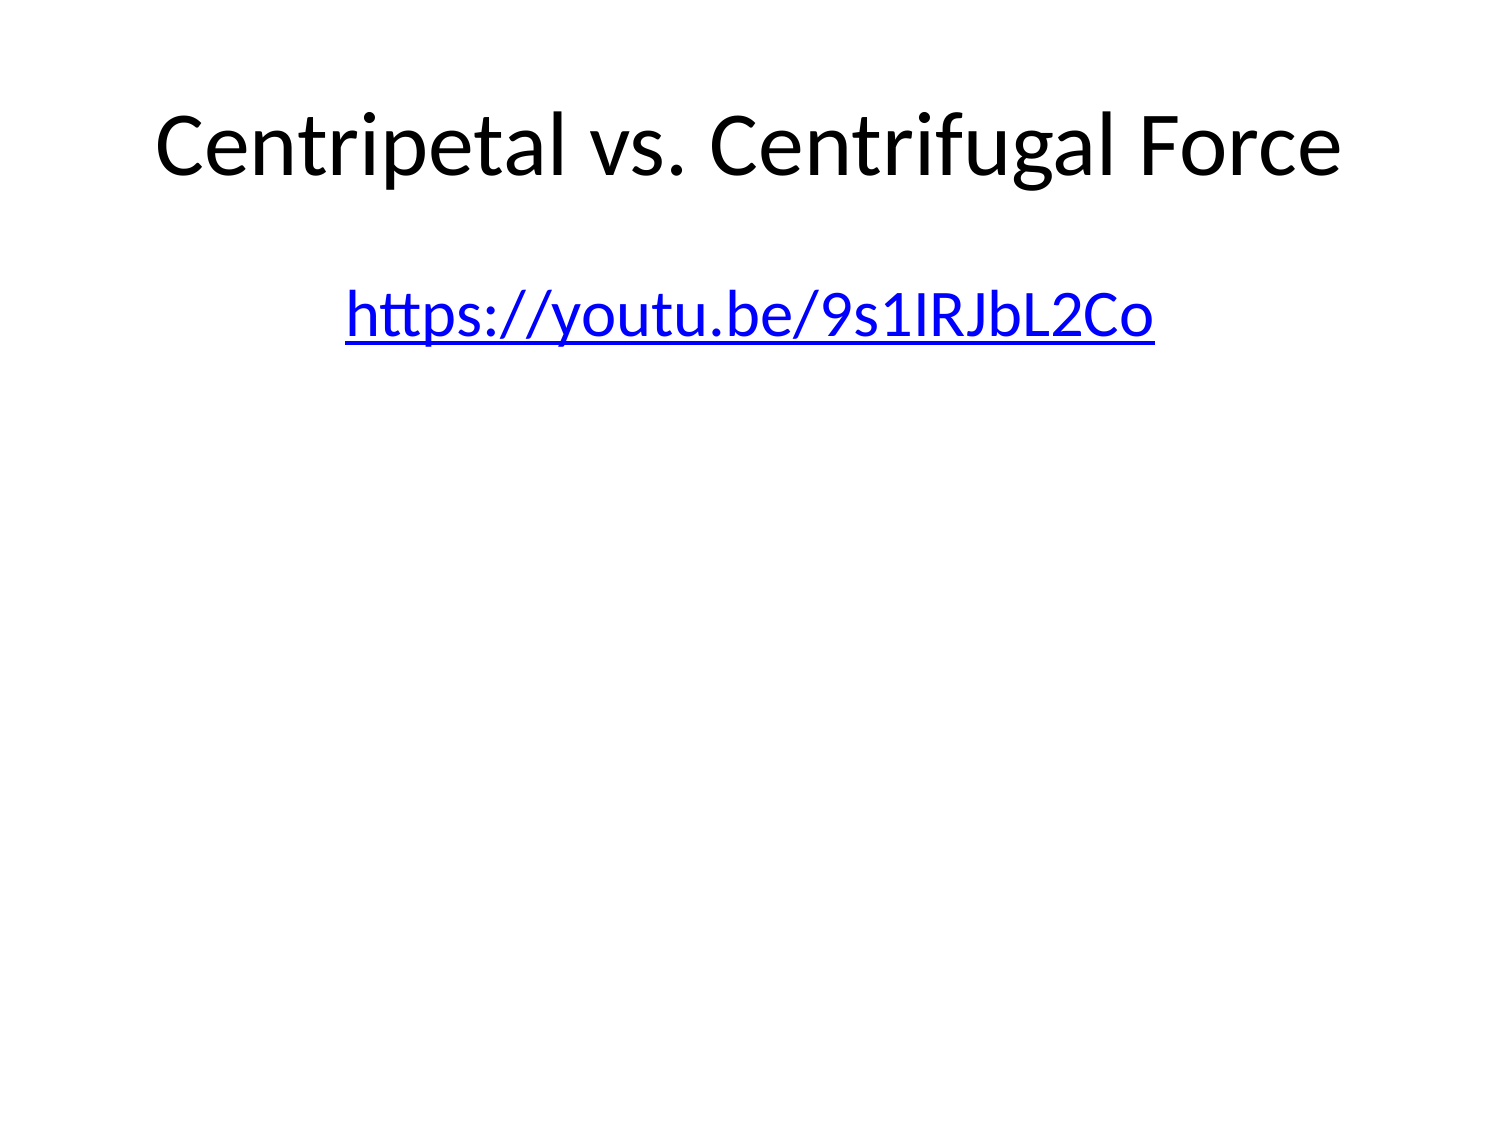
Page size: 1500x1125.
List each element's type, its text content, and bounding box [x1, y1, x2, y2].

title Centripetal vs. Centrifugal Force [75, 45, 1425, 233]
list https://youtu.be/9s1IRJbL2Co [75, 262, 1425, 1005]
